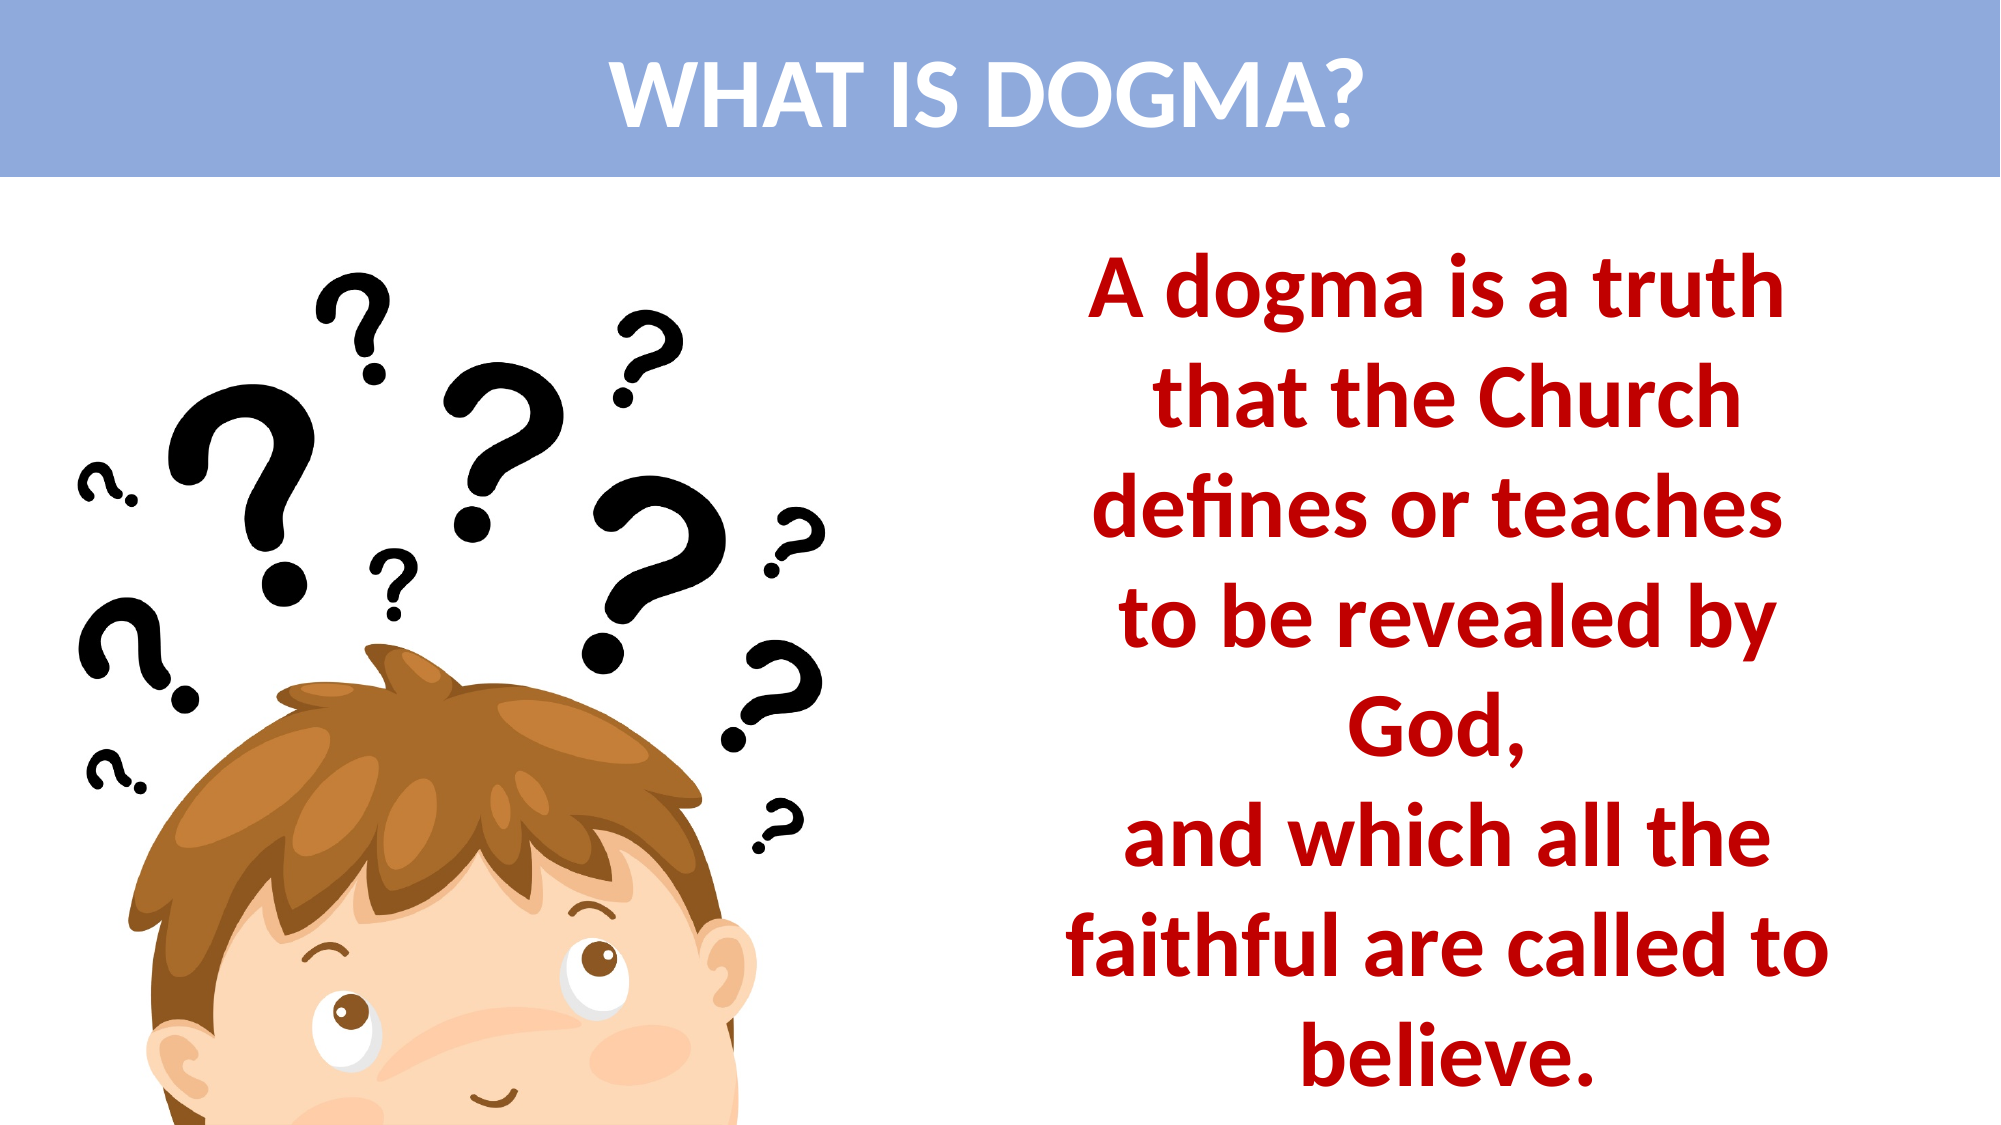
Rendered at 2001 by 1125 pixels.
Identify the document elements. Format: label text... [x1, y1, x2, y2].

text_box A dogma is a truth that the Church defines or teaches to be revealed by God, and which all the faithful are called to believe. [998, 217, 1899, 1113]
picture [0, 247, 876, 1125]
text_box [0, 0, 2000, 178]
text_box WHAT IS DOGMA? [244, 20, 1756, 155]
